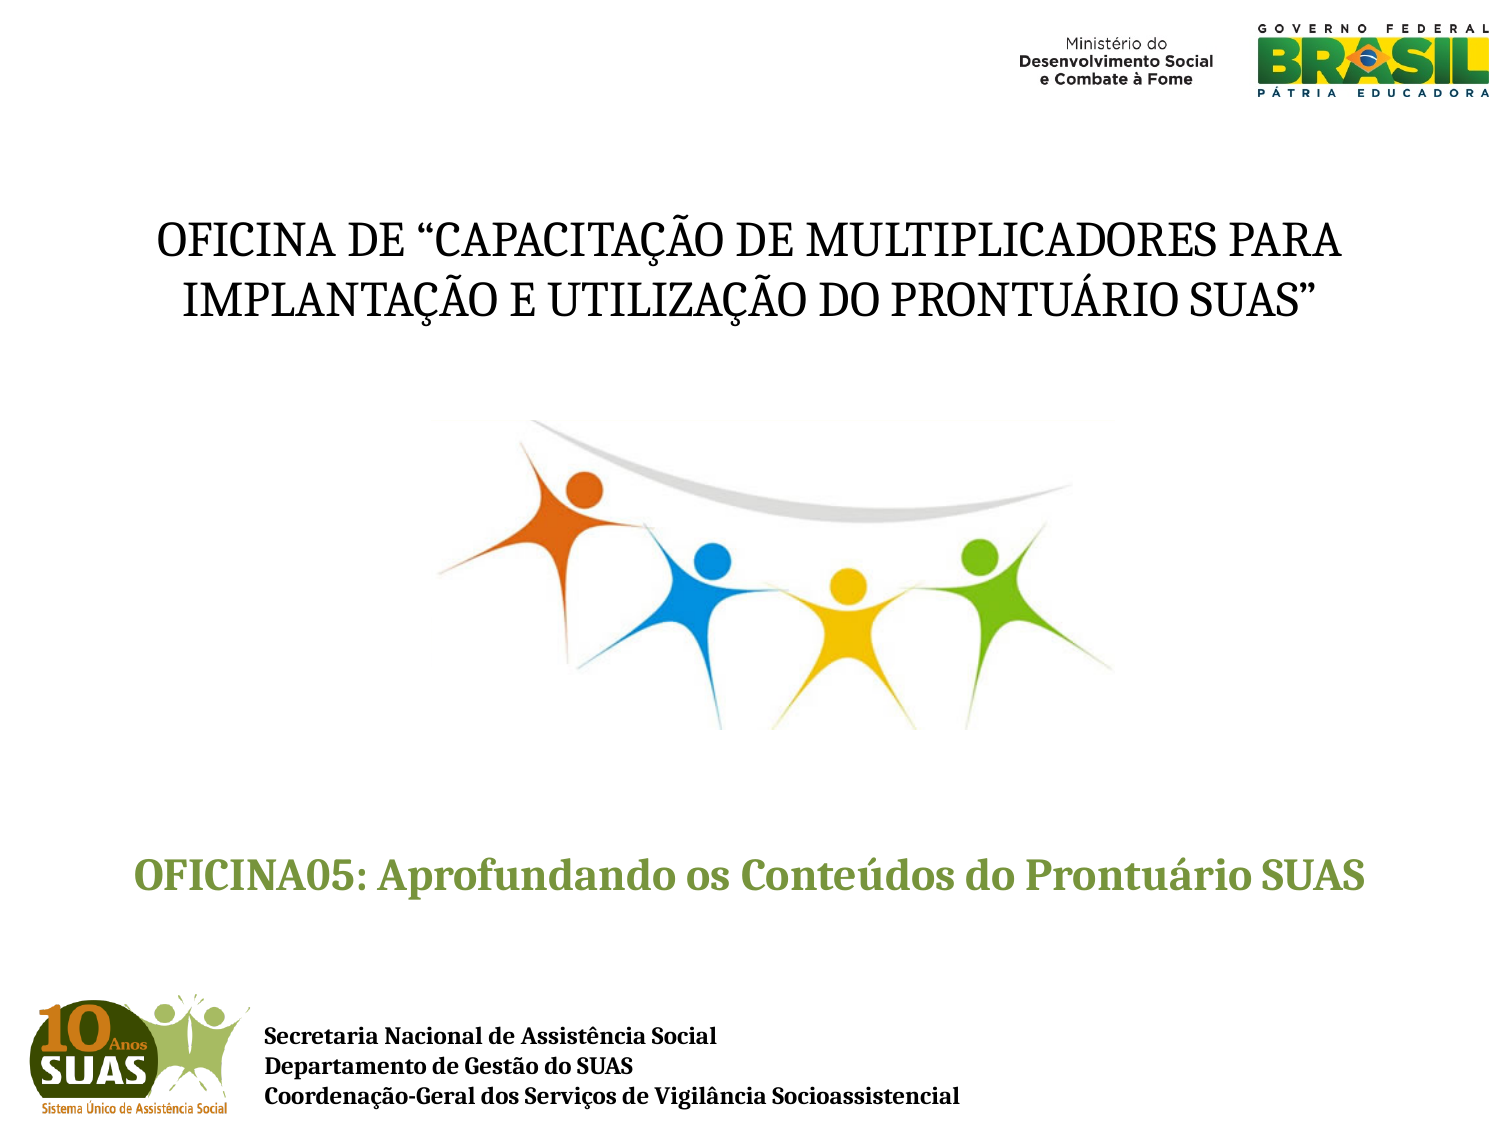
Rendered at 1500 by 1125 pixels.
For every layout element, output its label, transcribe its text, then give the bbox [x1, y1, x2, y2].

picture [18, 987, 262, 1120]
picture [430, 420, 1116, 730]
text_box Secretaria Nacional de Assistência Social Departamento de Gestão do SUAS Coordenação-Geral dos Serviços de Vigilância Socioassistencial [266, 1012, 1059, 1117]
text_box OFICINA05: Aprofundando os Conteúdos do Prontuário SUAS [17, 837, 1483, 908]
title OFICINA DE “CAPACITAÇÃO DE MULTIPLICADORES PARA IMPLANTAÇÃO E UTILIZAÇÃO DO PRONTUÁRIO SUAS” [118, 172, 1382, 421]
picture [1020, 24, 1490, 98]
